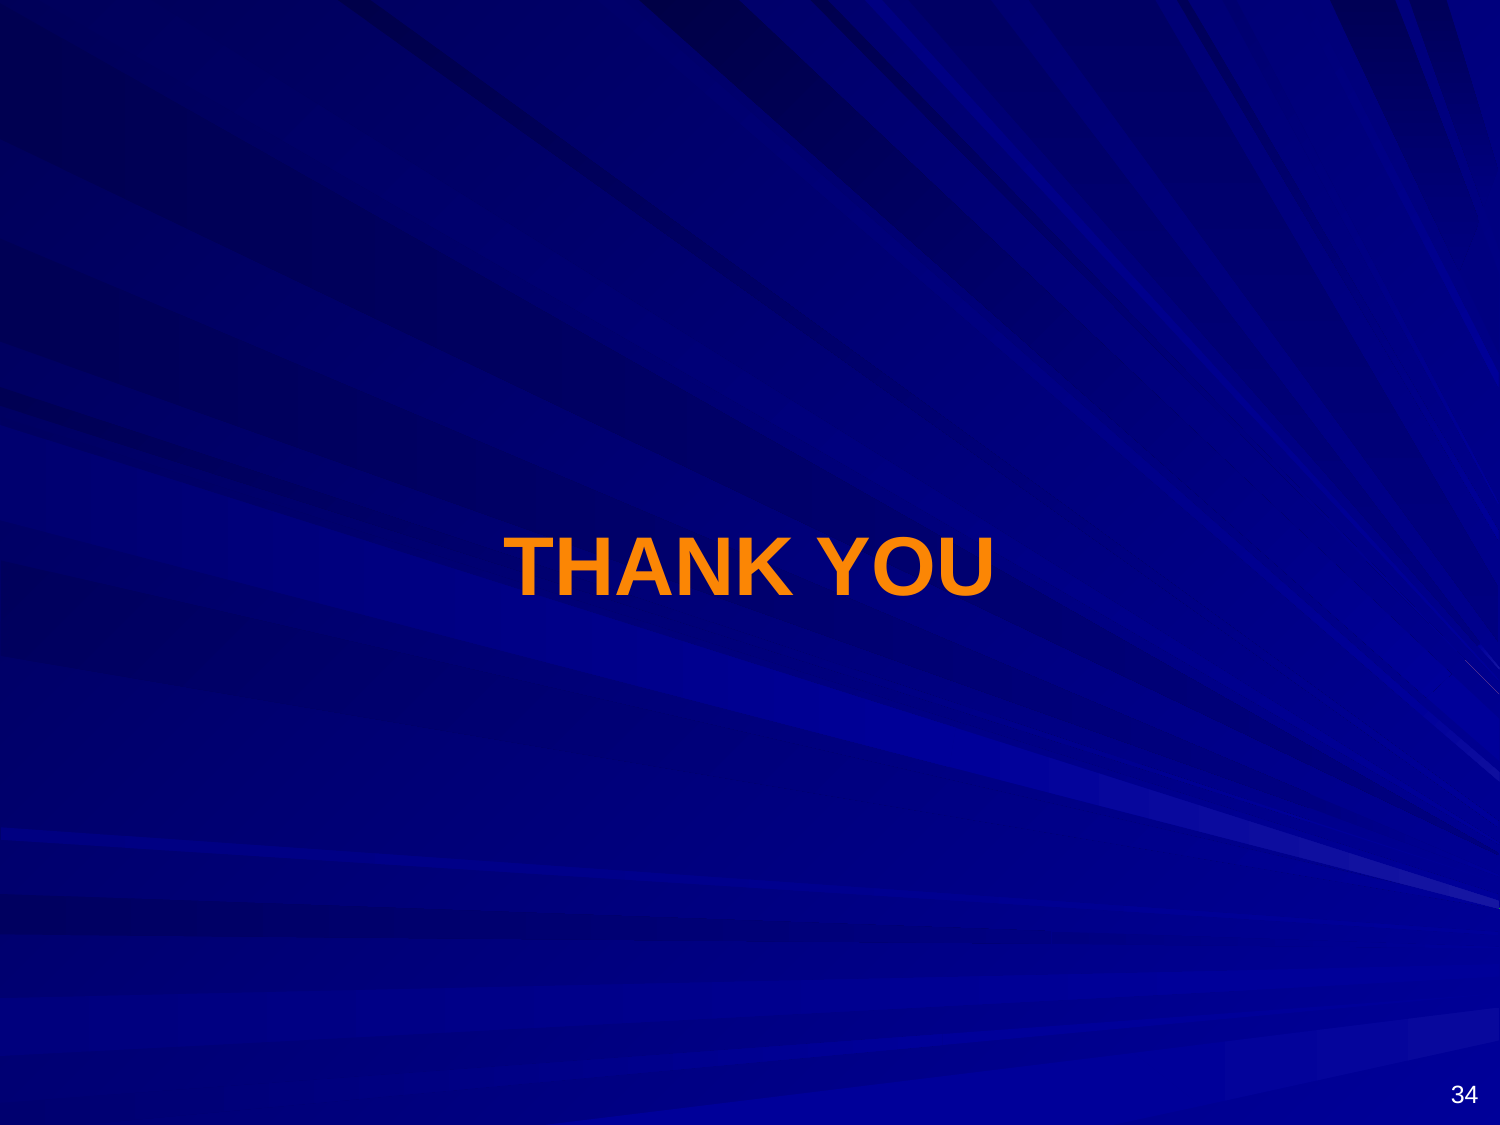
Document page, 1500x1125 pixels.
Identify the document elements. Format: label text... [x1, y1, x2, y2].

slide_number 34 [1143, 1041, 1495, 1117]
text_box THANK YOU [181, 474, 1319, 650]
